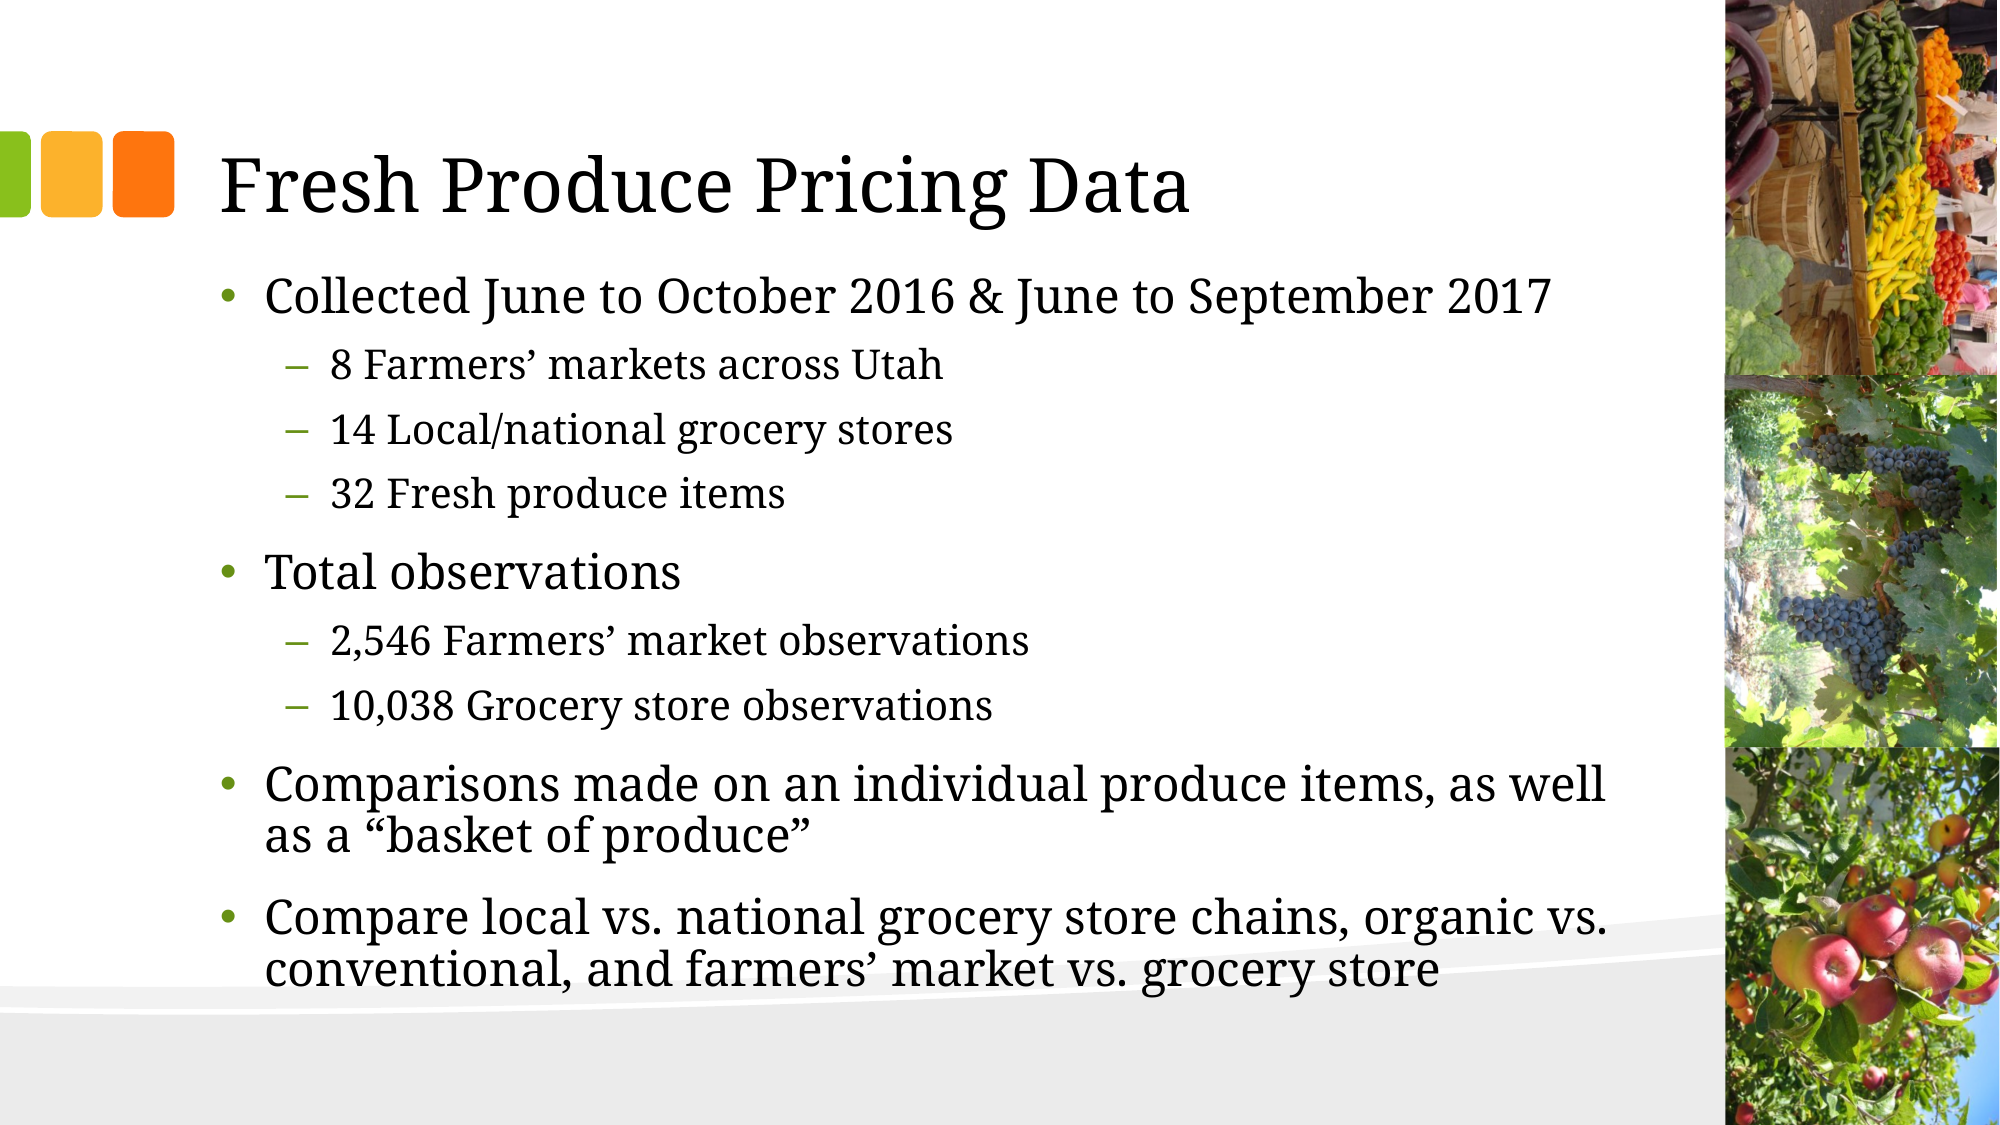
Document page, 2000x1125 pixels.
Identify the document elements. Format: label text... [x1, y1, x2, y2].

list Collected June to October 2016 & June to September 2017 8 Farmers’ markets across Utah 14 Local/national grocery stores 32 Fresh produce items Total observations 2,546 Farmers’ market observations 10,038 Grocery store observations Comparisons made on an individual produce items, as well as a “basket of produce” Compare local vs. national grocery store chains, organic vs. conventional, and farmers’ market vs. grocery store [199, 262, 1688, 1013]
picture [1725, 0, 1997, 747]
title Fresh Produce Pricing Data [199, 24, 1800, 238]
picture [1726, 748, 2000, 1125]
